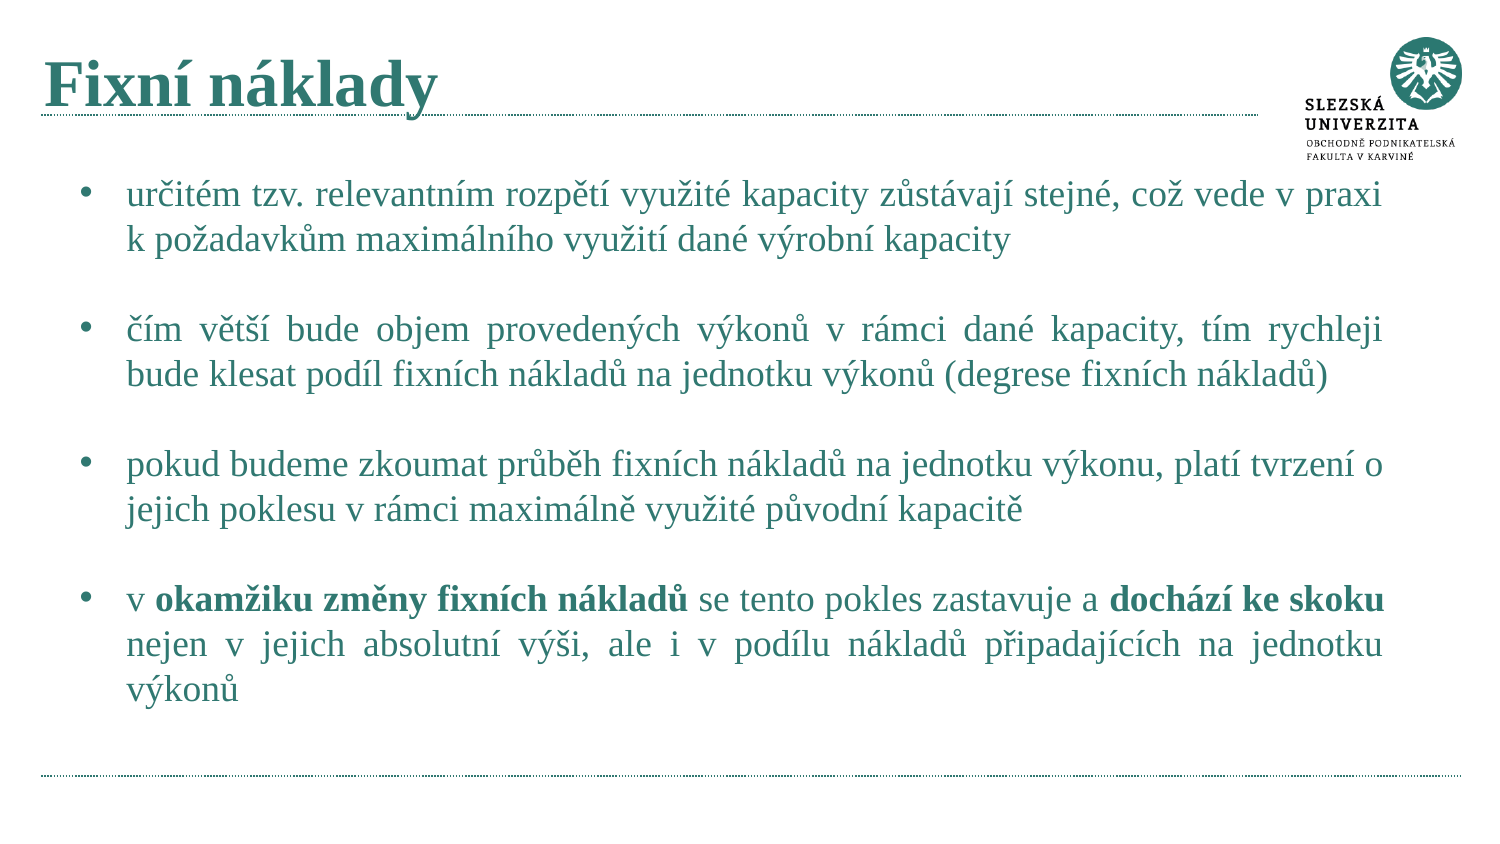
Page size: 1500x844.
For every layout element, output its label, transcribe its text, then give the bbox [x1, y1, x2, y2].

picture [1305, 37, 1462, 160]
text_box určitém tzv. relevantním rozpětí využité kapacity zůstávají stejné, což vede v praxi k požadavkům maximálního využití dané výrobní kapacity čím větší bude objem provedených výkonů v rámci dané kapacity, tím rychleji bude klesat podíl fixních nákladů na jednotku výkonů (degrese fixních nákladů) pokud budeme zkoumat průběh fixních nákladů na jednotku výkonu, platí tvrzení o jejich poklesu v rámci maximálně využité původní kapacitě v okamžiku změny fixních nákladů se tento pokles zastavuje a dochází ke skoku nejen v jejich absolutní výši, ale i v podílu nákladů připadajících na jednotku výkonů [64, 161, 1400, 762]
title Fixní náklady [29, 32, 1247, 103]
